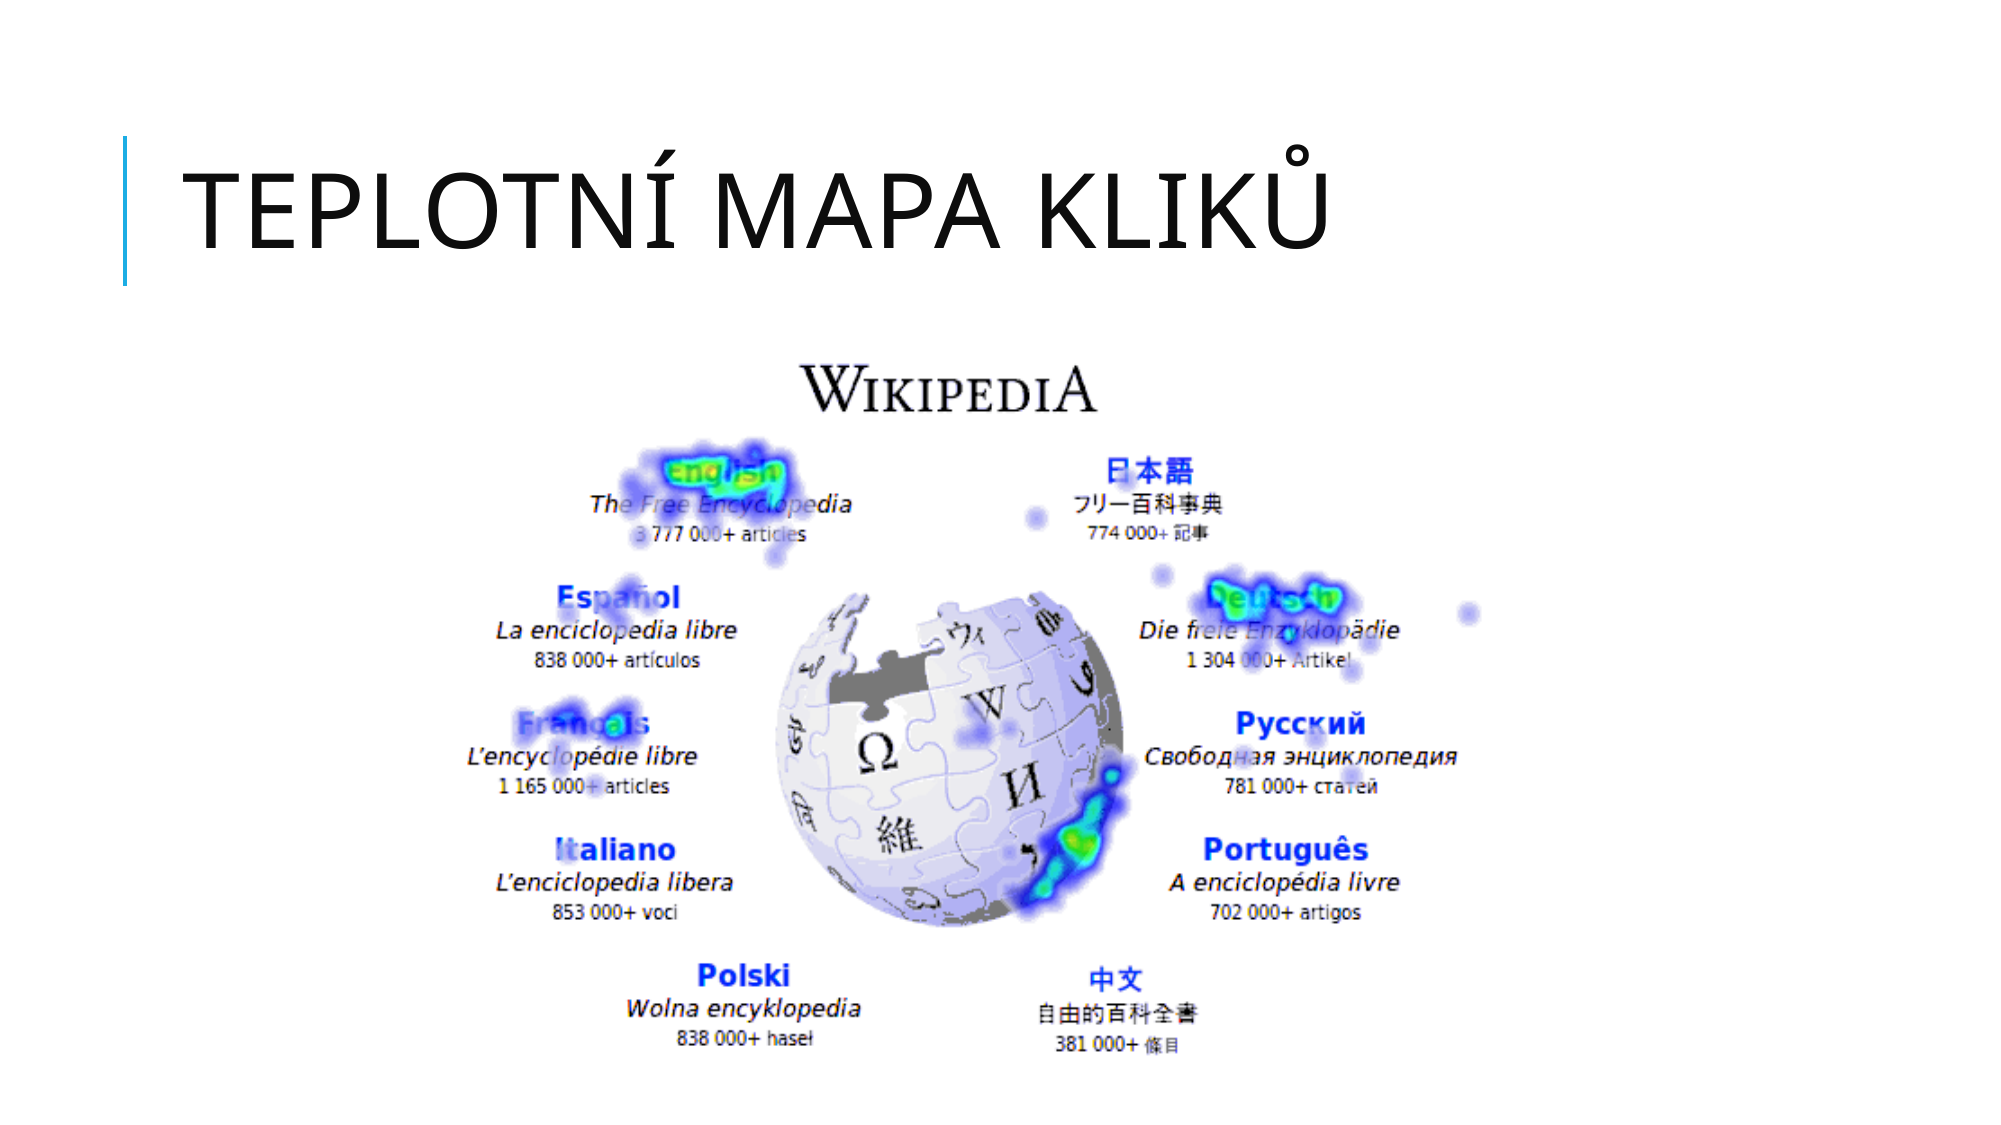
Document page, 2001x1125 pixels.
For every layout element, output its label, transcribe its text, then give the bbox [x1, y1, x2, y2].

title teplotní mapa kliků [168, 96, 1763, 342]
picture [376, 282, 1555, 1109]
